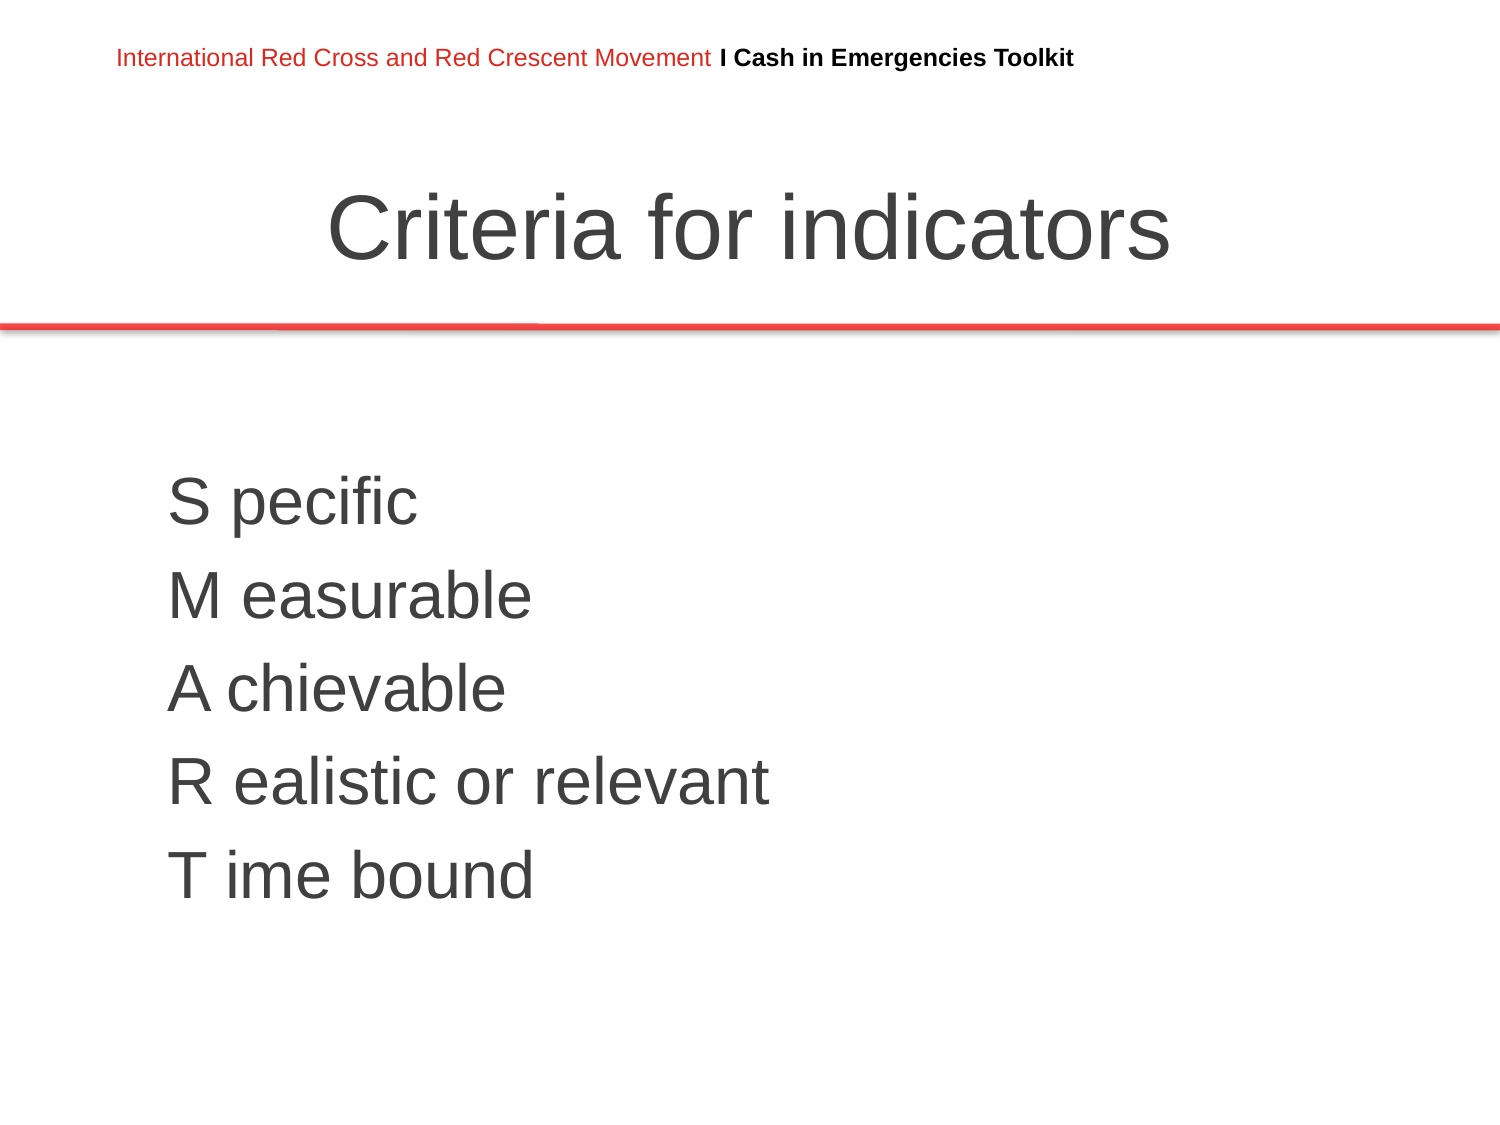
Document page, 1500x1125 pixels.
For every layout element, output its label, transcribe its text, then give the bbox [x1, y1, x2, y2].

list S pecific M easurable A chievable R ealistic or relevant T ime bound [152, 450, 1348, 1036]
title Criteria for indicators [75, 129, 1425, 317]
